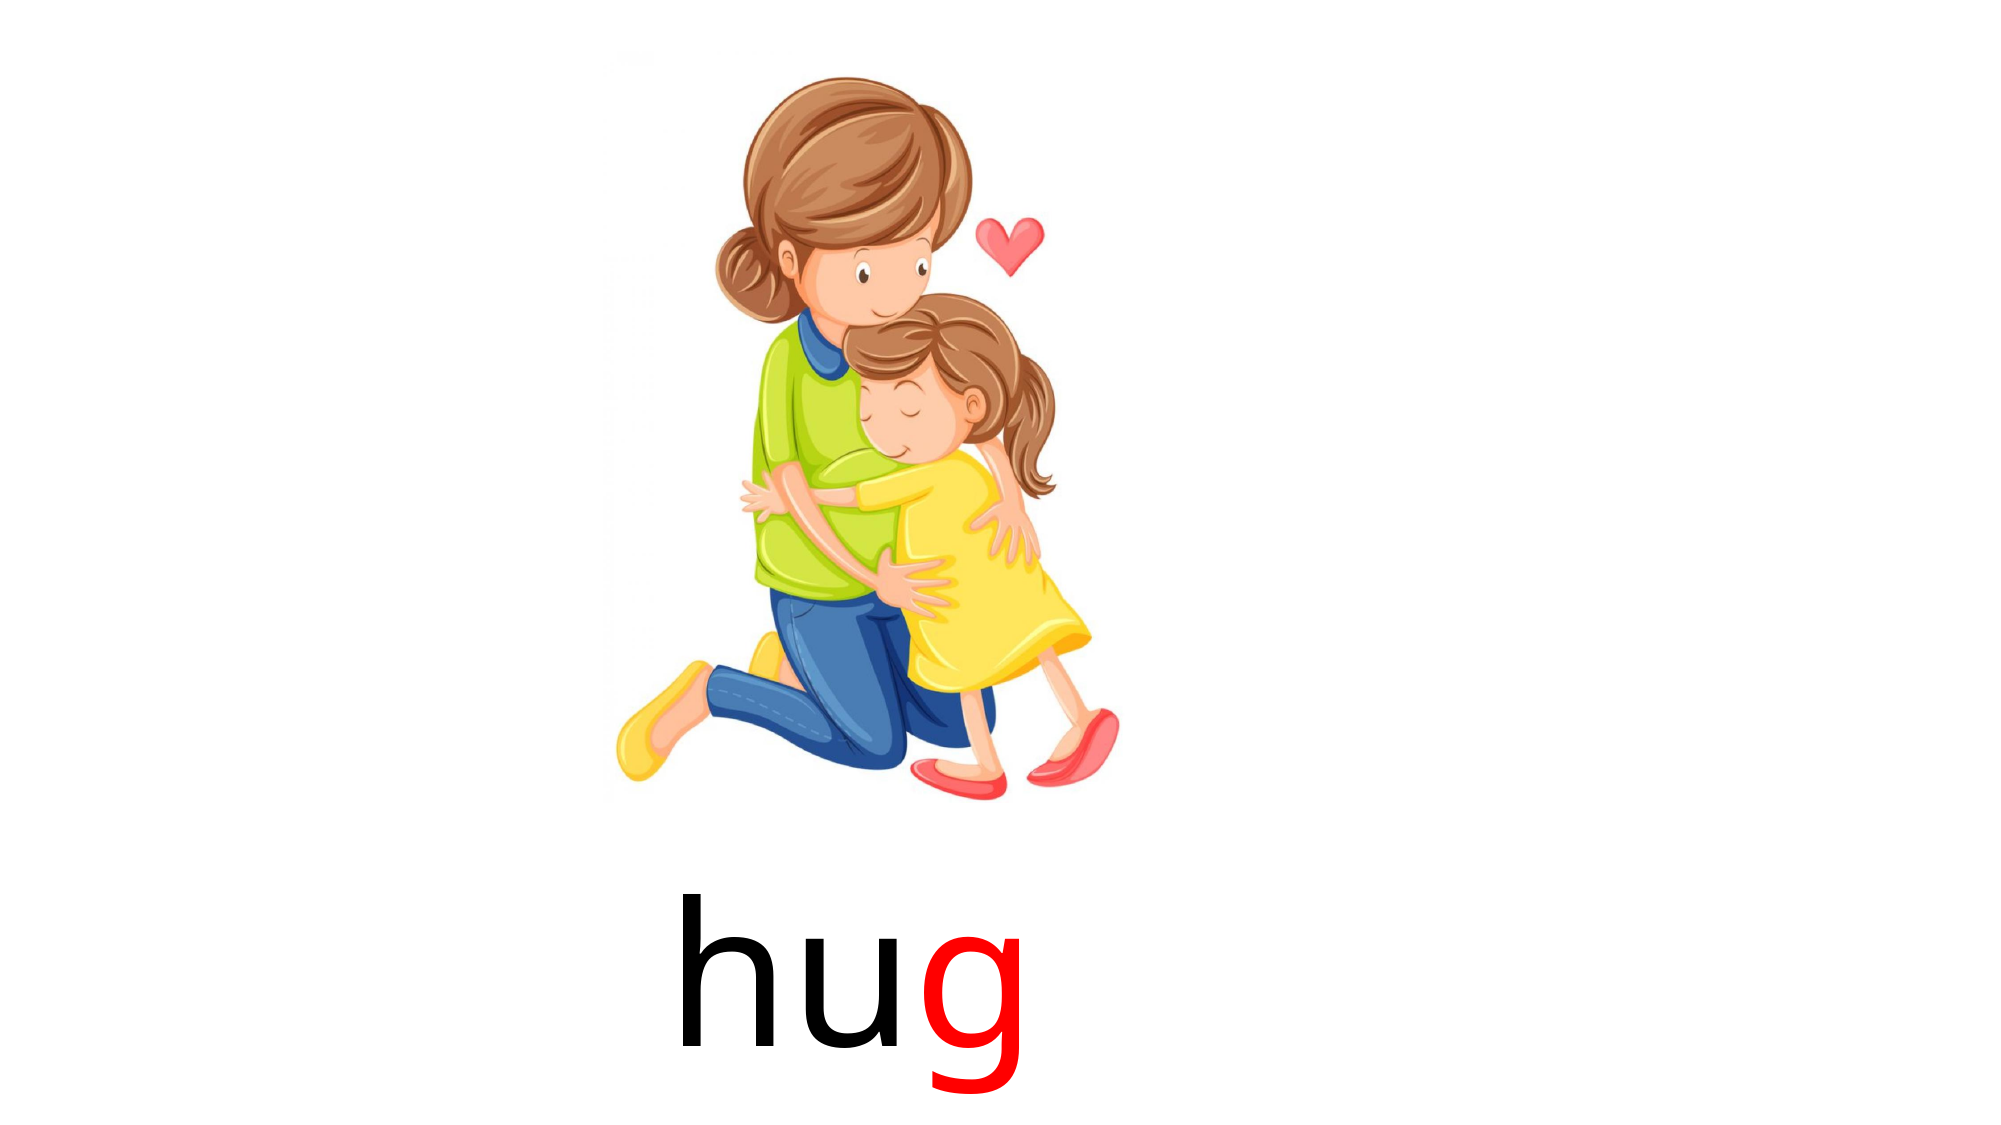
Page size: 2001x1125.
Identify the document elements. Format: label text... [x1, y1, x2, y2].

text_box hug [652, 838, 1642, 1094]
picture [603, 51, 1172, 803]
